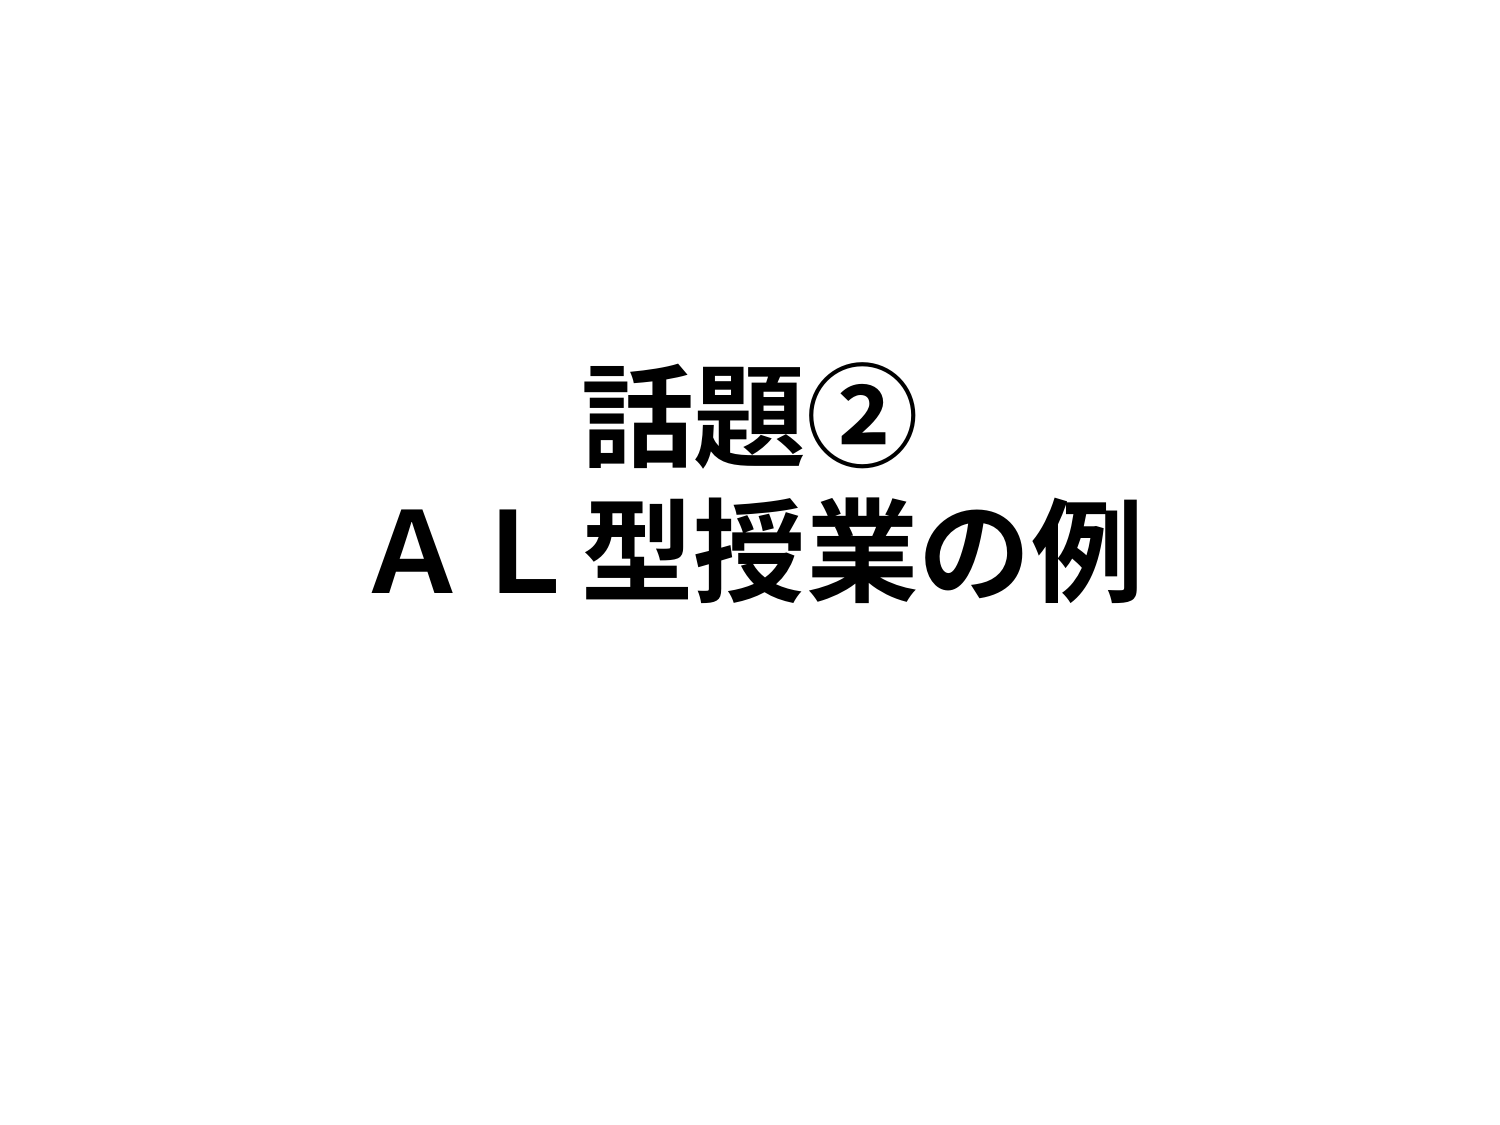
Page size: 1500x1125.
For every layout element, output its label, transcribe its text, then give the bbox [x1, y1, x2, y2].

text_box 話題② ＡＬ型授業の例 [53, 339, 1447, 624]
